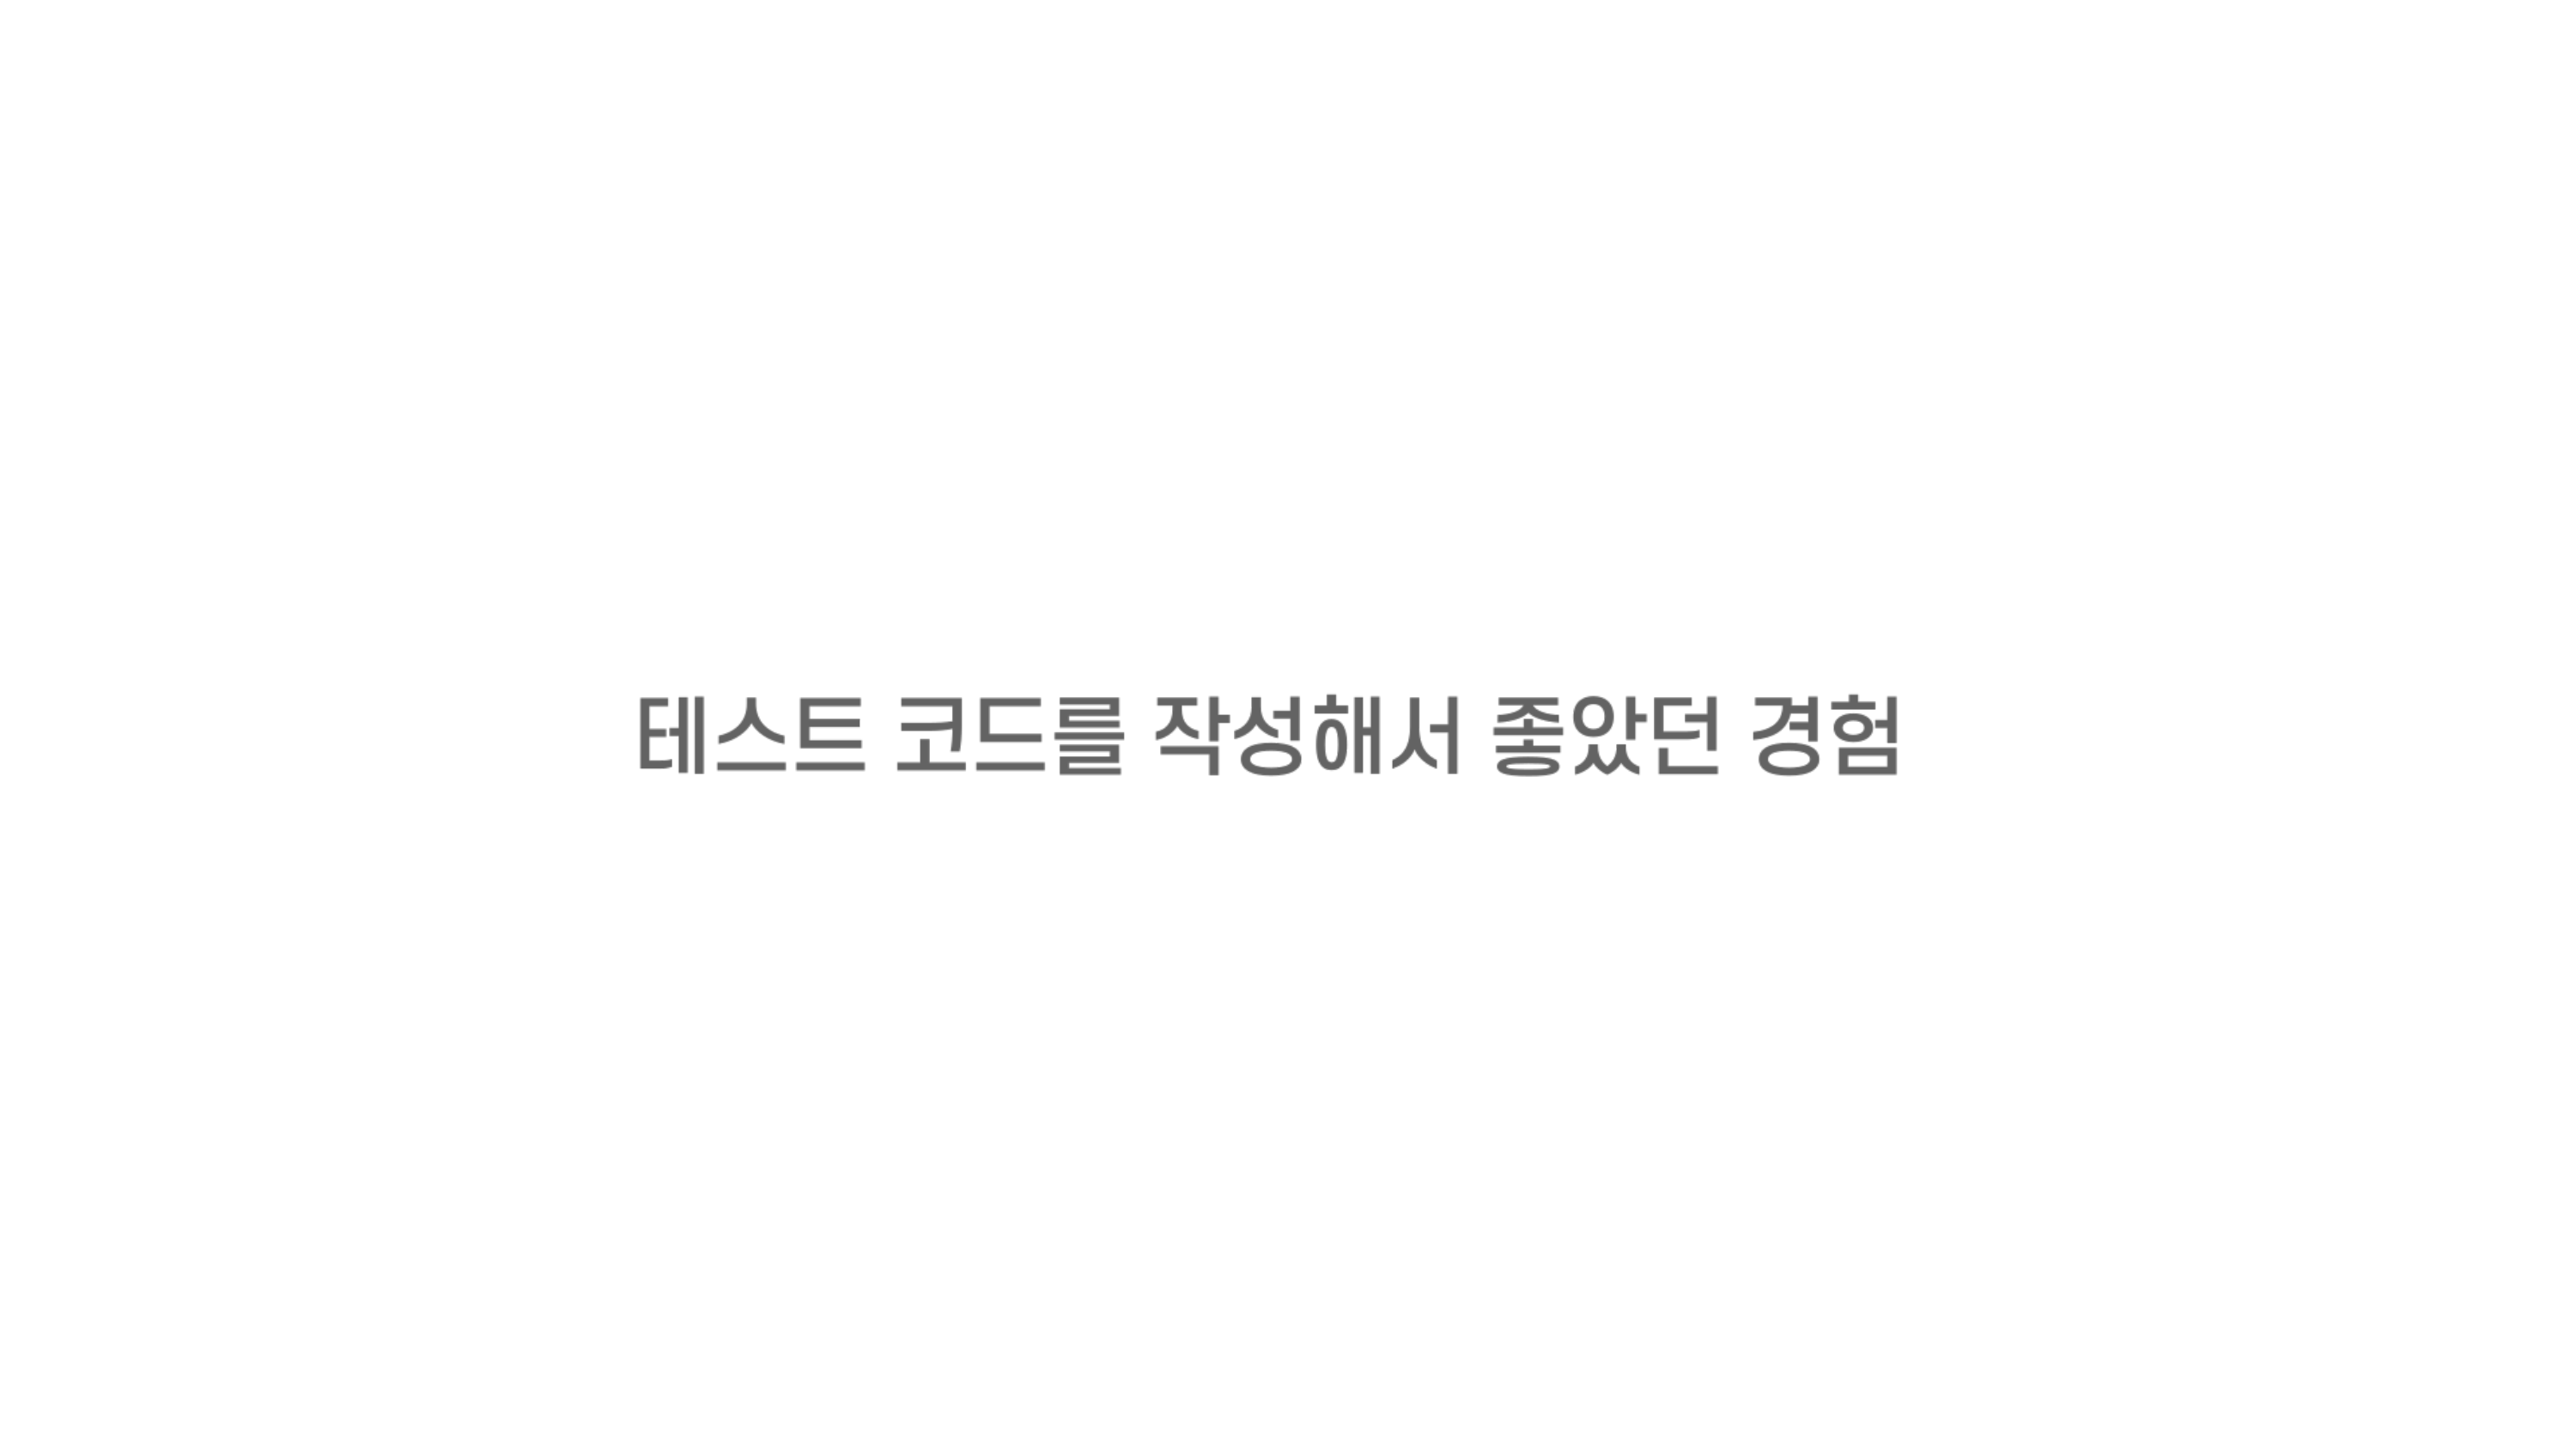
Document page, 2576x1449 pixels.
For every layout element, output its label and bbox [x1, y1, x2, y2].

picture [598, 629, 1996, 863]
